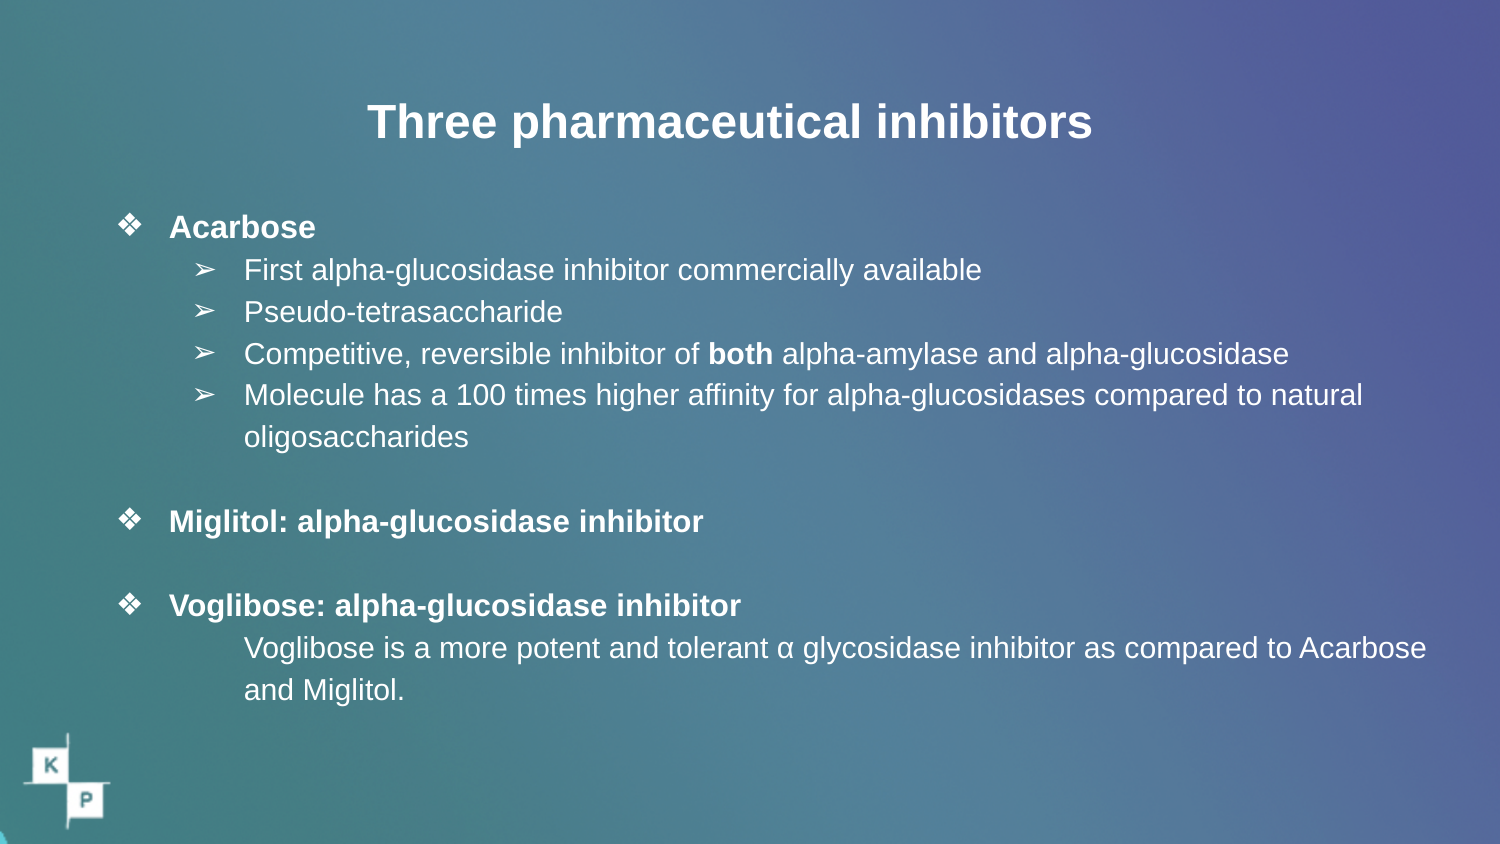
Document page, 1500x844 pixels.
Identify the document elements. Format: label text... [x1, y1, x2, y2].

title Three pharmaceutical inhibitors [352, 66, 1148, 161]
text_box Acarbose First alpha-glucosidase inhibitor commercially available Pseudo-tetrasaccharide Competitive, reversible inhibitor of both alpha-amylase and alpha-glucosidase Molecule has a 100 times higher affinity for alpha-glucosidases compared to natural oligosaccharides Miglitol: alpha-glucosidase inhibitor Voglibose: alpha-glucosidase inhibitor Voglibose is a more potent and tolerant α glycosidase inhibitor as compared to Acarbose and Miglitol. [78, 185, 1500, 757]
picture [0, 0, 1500, 844]
